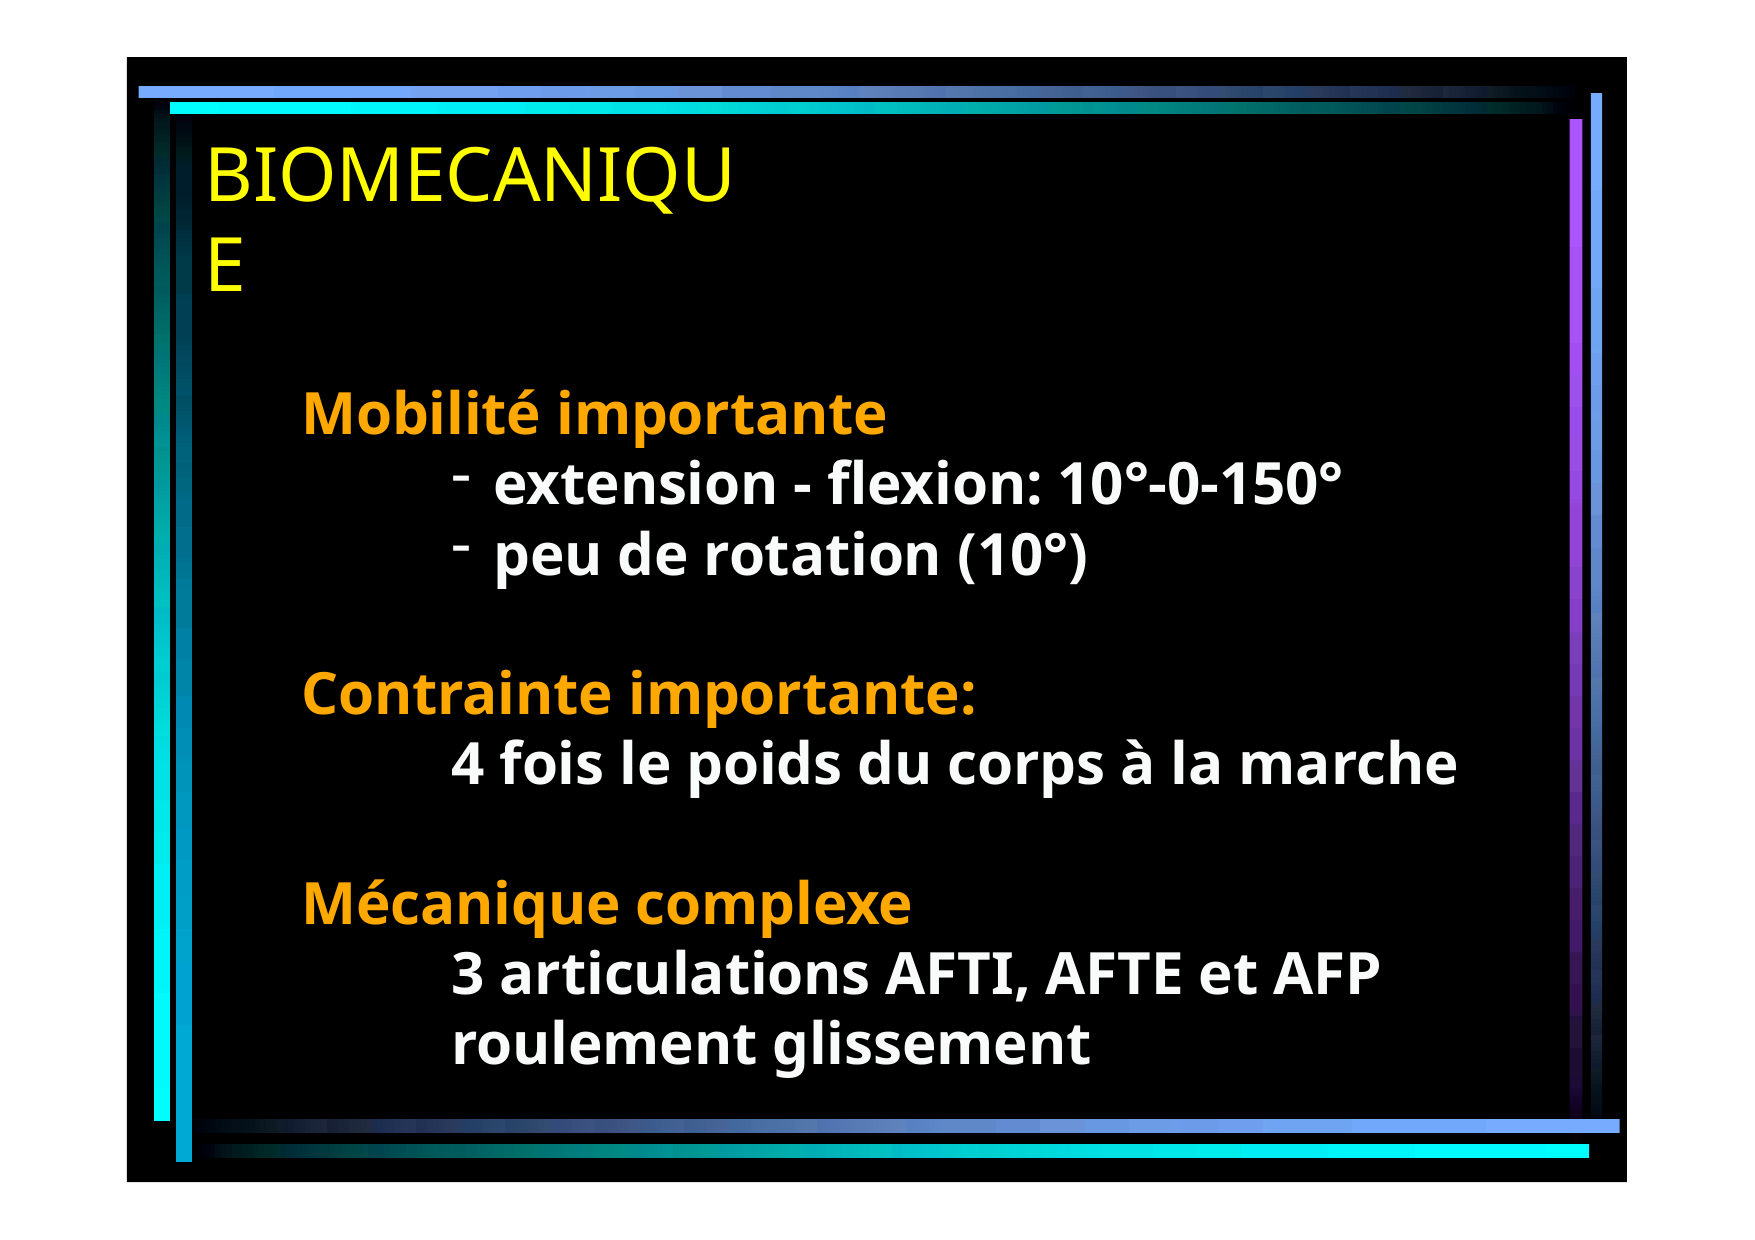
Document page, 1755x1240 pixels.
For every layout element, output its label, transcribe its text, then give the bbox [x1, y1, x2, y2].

picture [138, 86, 1620, 1162]
text_box Mobilité importante extension - flexion: 10°-0-150° peu de rotation (10°) Contrainte importante: 4 fois le poids du corps à la marche Mécanique complexe 3 articulations AFTI, AFTE et AFP roulement glissement [299, 374, 1482, 1076]
title BIOMECANIQUE [202, 124, 744, 334]
